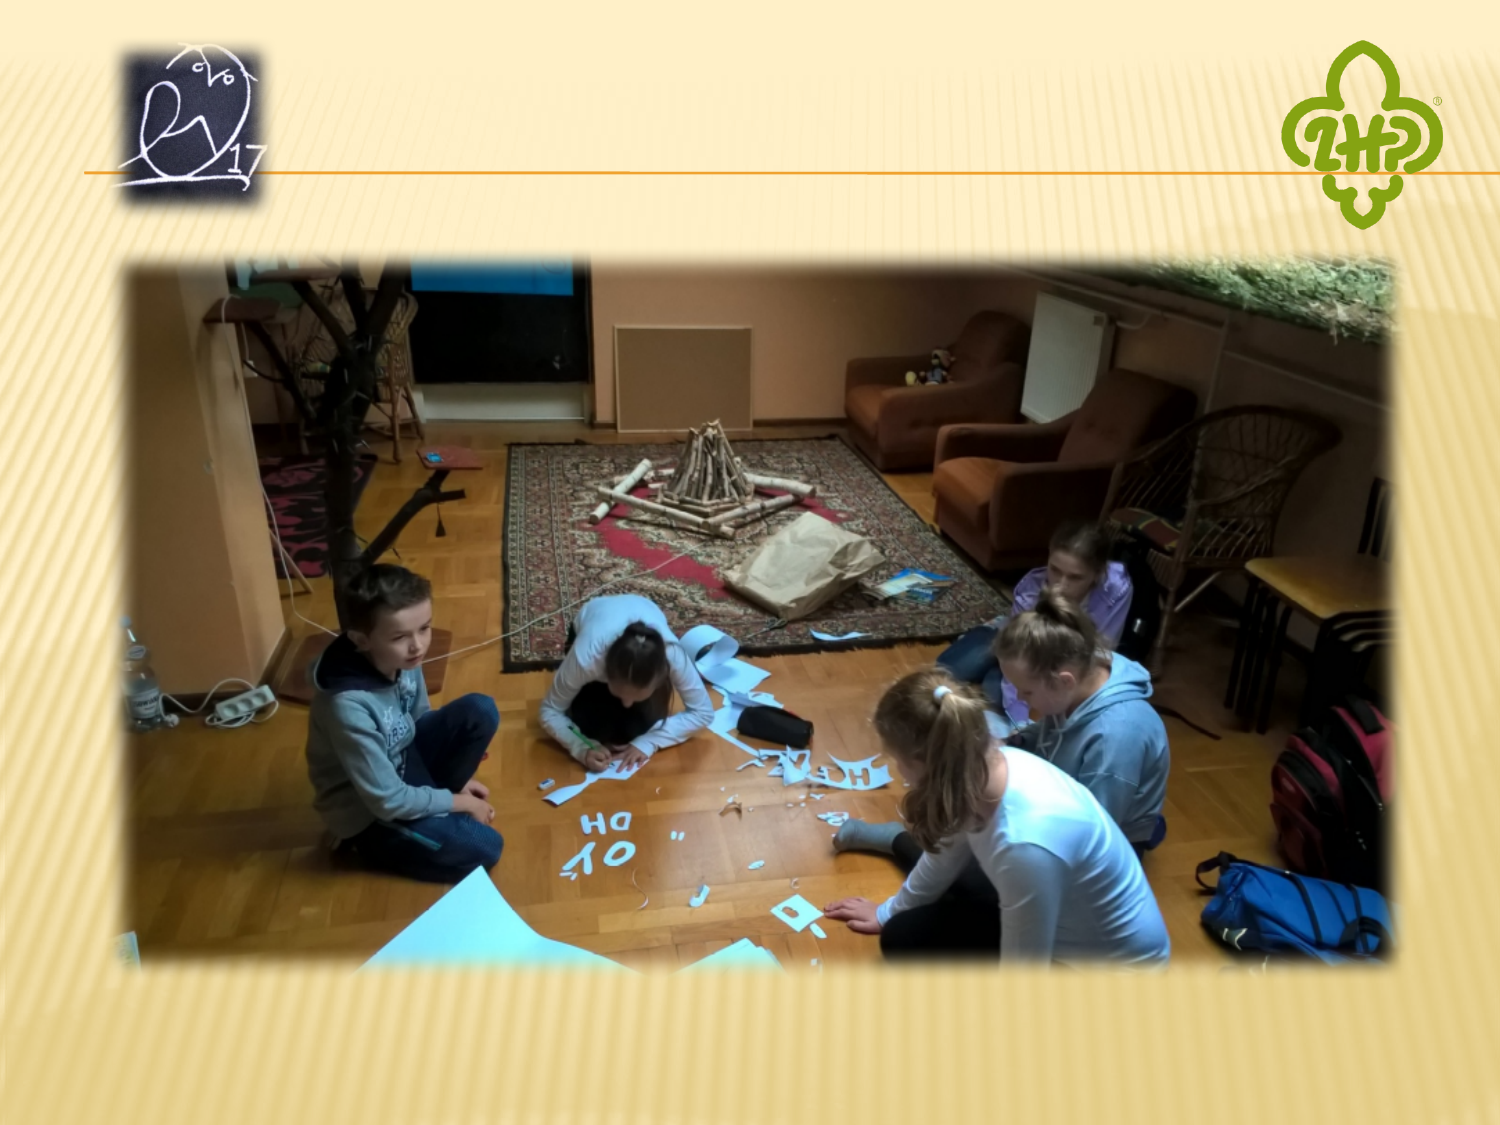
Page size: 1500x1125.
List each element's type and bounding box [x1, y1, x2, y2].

picture [1277, 34, 1447, 235]
list [105, 245, 1410, 982]
picture [105, 34, 280, 223]
